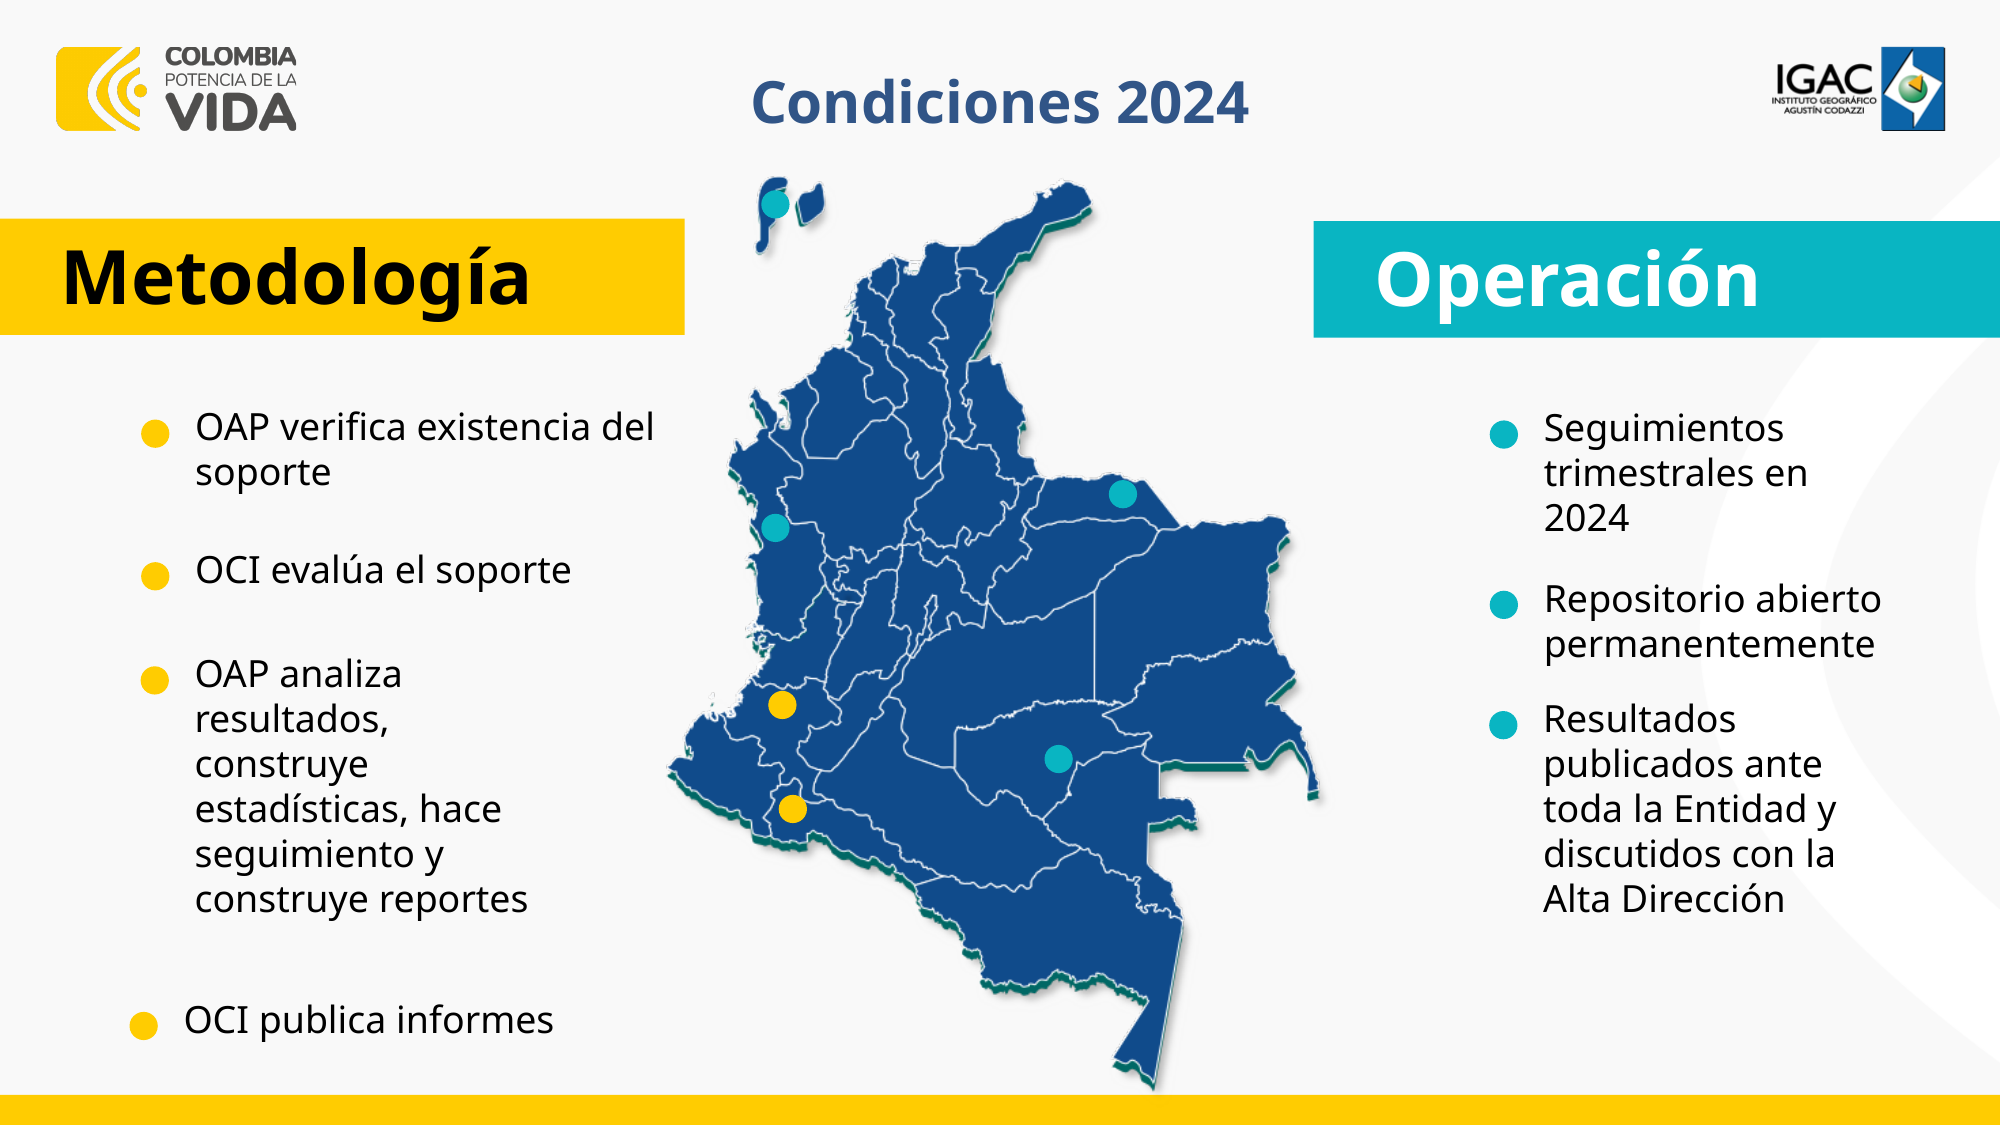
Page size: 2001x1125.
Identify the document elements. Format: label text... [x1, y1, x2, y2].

text_box [1488, 419, 1520, 450]
text_box Condiciones 2024 [735, 57, 1265, 143]
text_box [0, 217, 660, 336]
text_box Metodología [45, 221, 549, 327]
text_box Resultados publicados ante toda la Entidad y discutidos con la Alta Dirección [1528, 687, 1924, 928]
text_box OCI evalúa el soporte [180, 538, 627, 599]
text_box [128, 1010, 159, 1042]
text_box Repositorio abierto permanentemente [1528, 567, 1924, 673]
text_box Seguimientos trimestrales en 2024 [1529, 396, 1898, 547]
text_box [139, 665, 170, 696]
text_box [1488, 589, 1520, 621]
text_box [1340, 220, 2000, 339]
text_box [140, 561, 171, 592]
text_box OCI publica informes [168, 988, 615, 1049]
text_box OAP analiza resultados, construye estadísticas, hace seguimiento y construye reportes [179, 642, 553, 928]
text_box Operación [1360, 224, 1777, 330]
text_box [1488, 709, 1519, 741]
picture [0, 0, 2000, 1113]
text_box [140, 418, 171, 449]
text_box OAP verifica existencia del soporte [180, 395, 660, 501]
